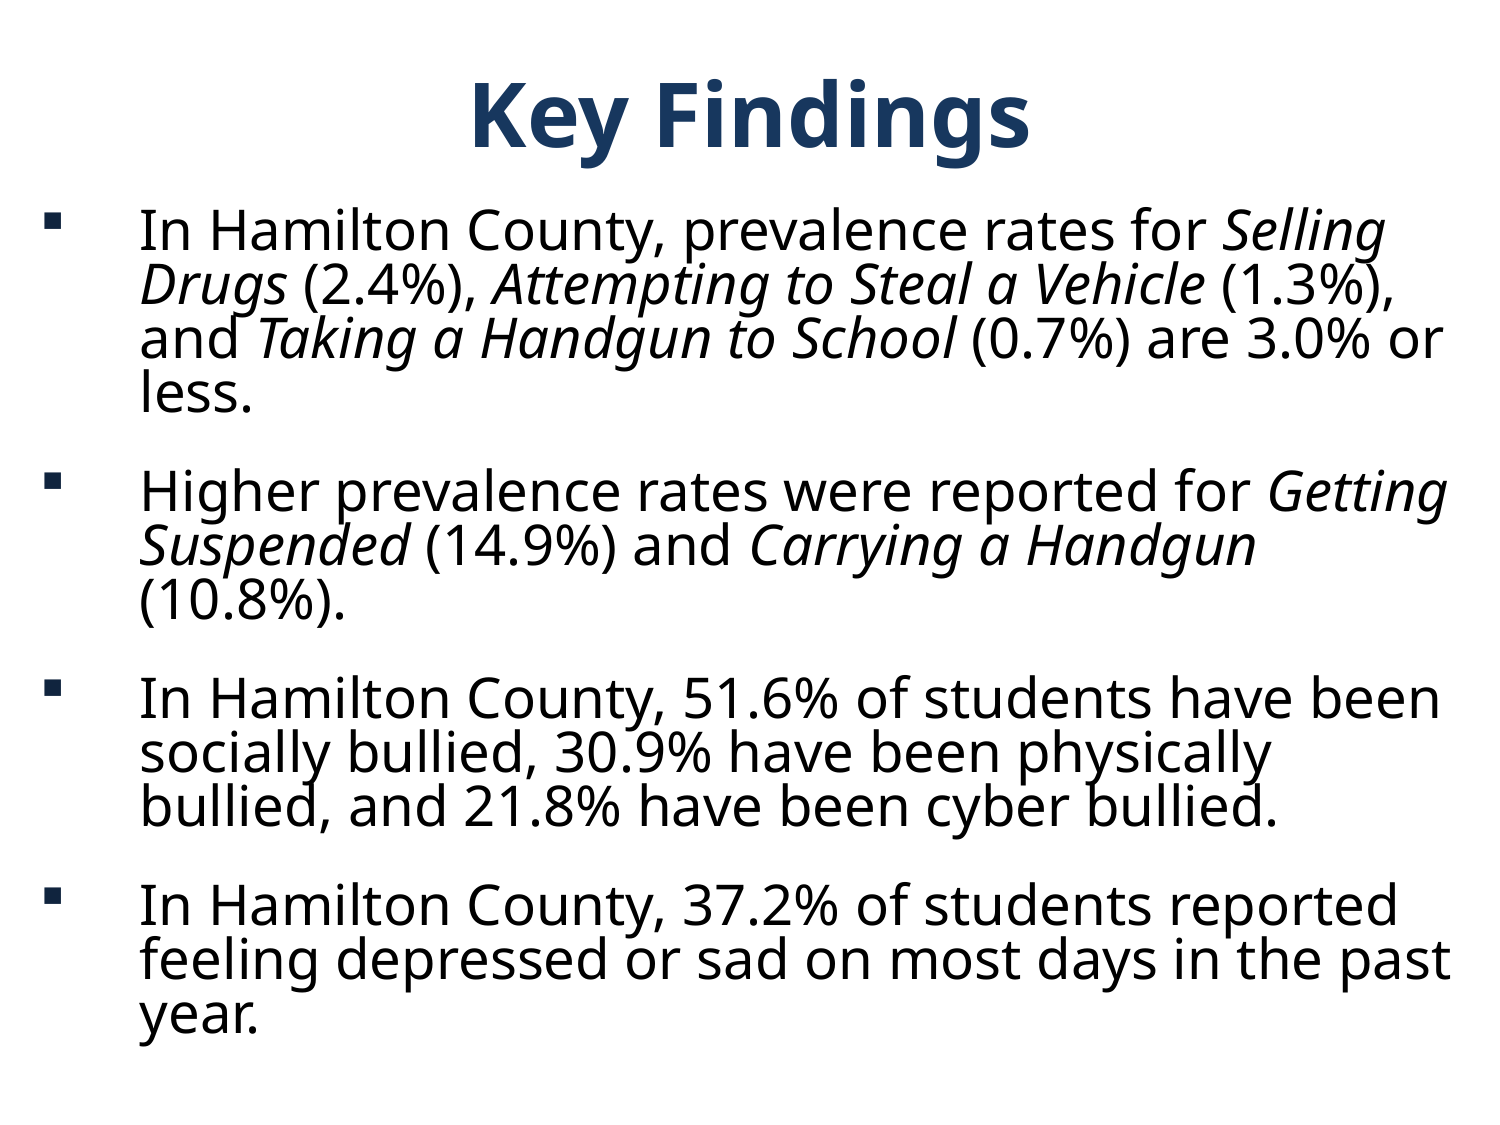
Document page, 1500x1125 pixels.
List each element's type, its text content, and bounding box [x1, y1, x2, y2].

text_box In Hamilton County, prevalence rates for Selling Drugs (2.4%), Attempting to Steal a Vehicle (1.3%), and Taking a Handgun to School (0.7%) are 3.0% or less. Higher prevalence rates were reported for Getting Suspended (14.9%) and Carrying a Handgun (10.8%). In Hamilton County, 51.6% of students have been socially bullied, 30.9% have been physically bullied, and 21.8% have been cyber bullied. In Hamilton County, 37.2% of students reported feeling depressed or sad on most days in the past year. [24, 200, 1475, 1050]
text_box Key Findings [37, 62, 1463, 174]
